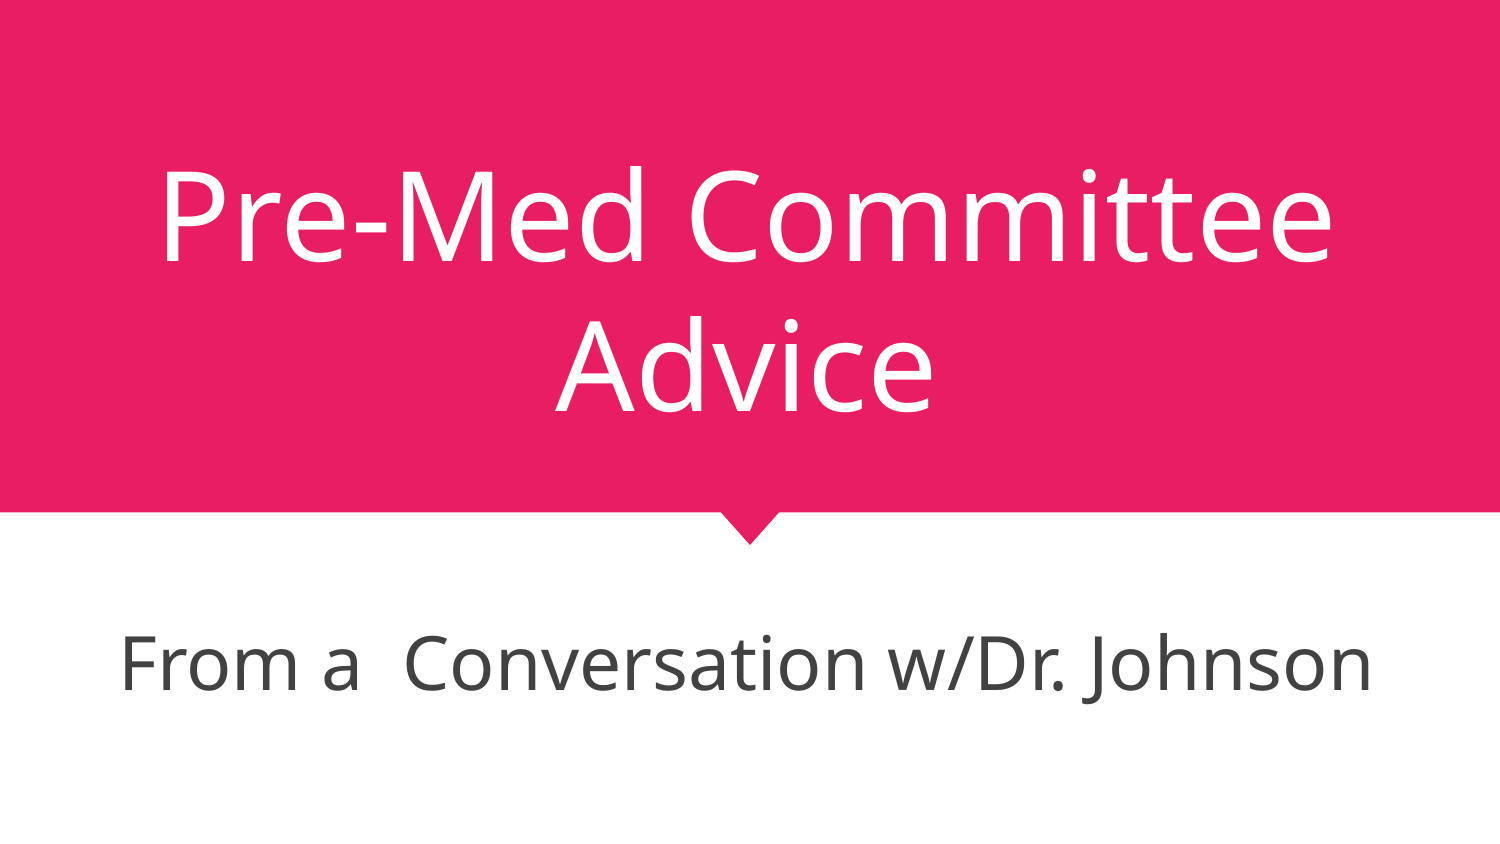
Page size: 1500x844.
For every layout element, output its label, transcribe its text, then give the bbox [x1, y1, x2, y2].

subtitle From a Conversation w/Dr. Johnson [67, 557, 1427, 765]
title Pre-Med Committee Advice [67, 105, 1427, 452]
